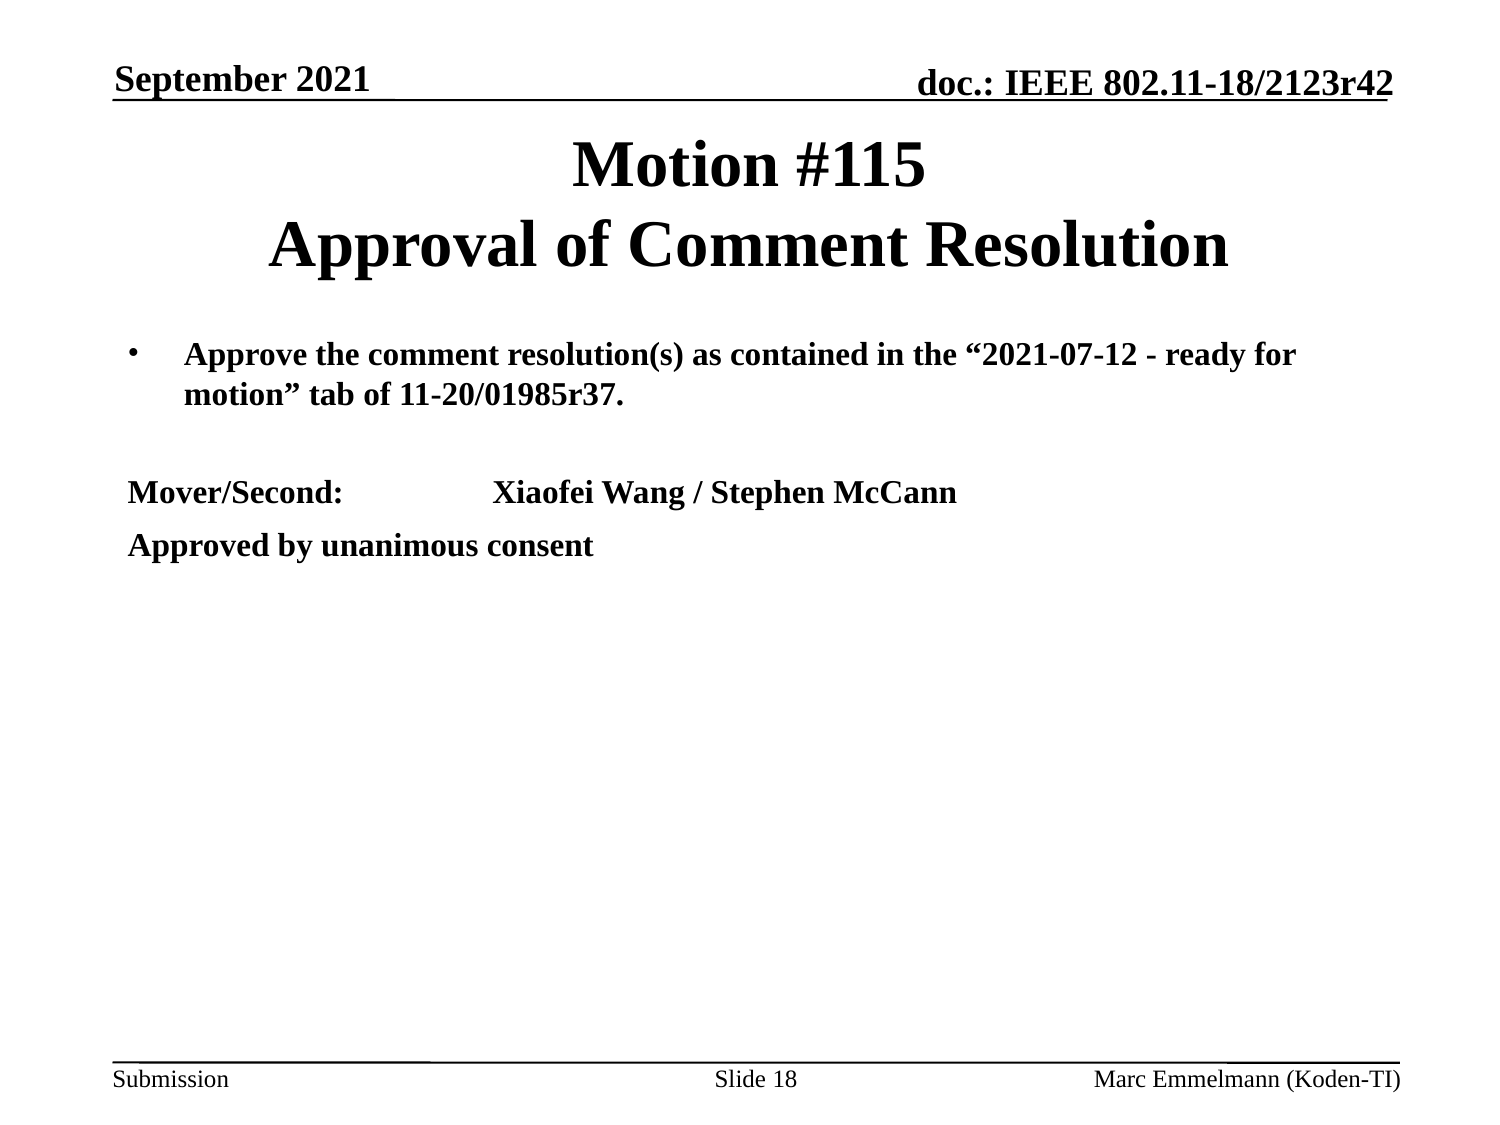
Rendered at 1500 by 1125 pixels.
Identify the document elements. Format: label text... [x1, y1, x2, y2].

list Approve the comment resolution(s) as contained in the “2021-07-12 - ready for motion” tab of 11-20/01985r37. Mover/Second: Xiaofei Wang / Stephen McCann Approved by unanimous consent [112, 324, 1388, 1000]
title Motion #115 Approval of Comment Resolution [112, 112, 1388, 288]
slide_number Slide 18 [712, 1061, 800, 1123]
footer Marc Emmelmann (Koden-TI) [878, 1061, 1402, 1093]
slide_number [114, 54, 423, 100]
